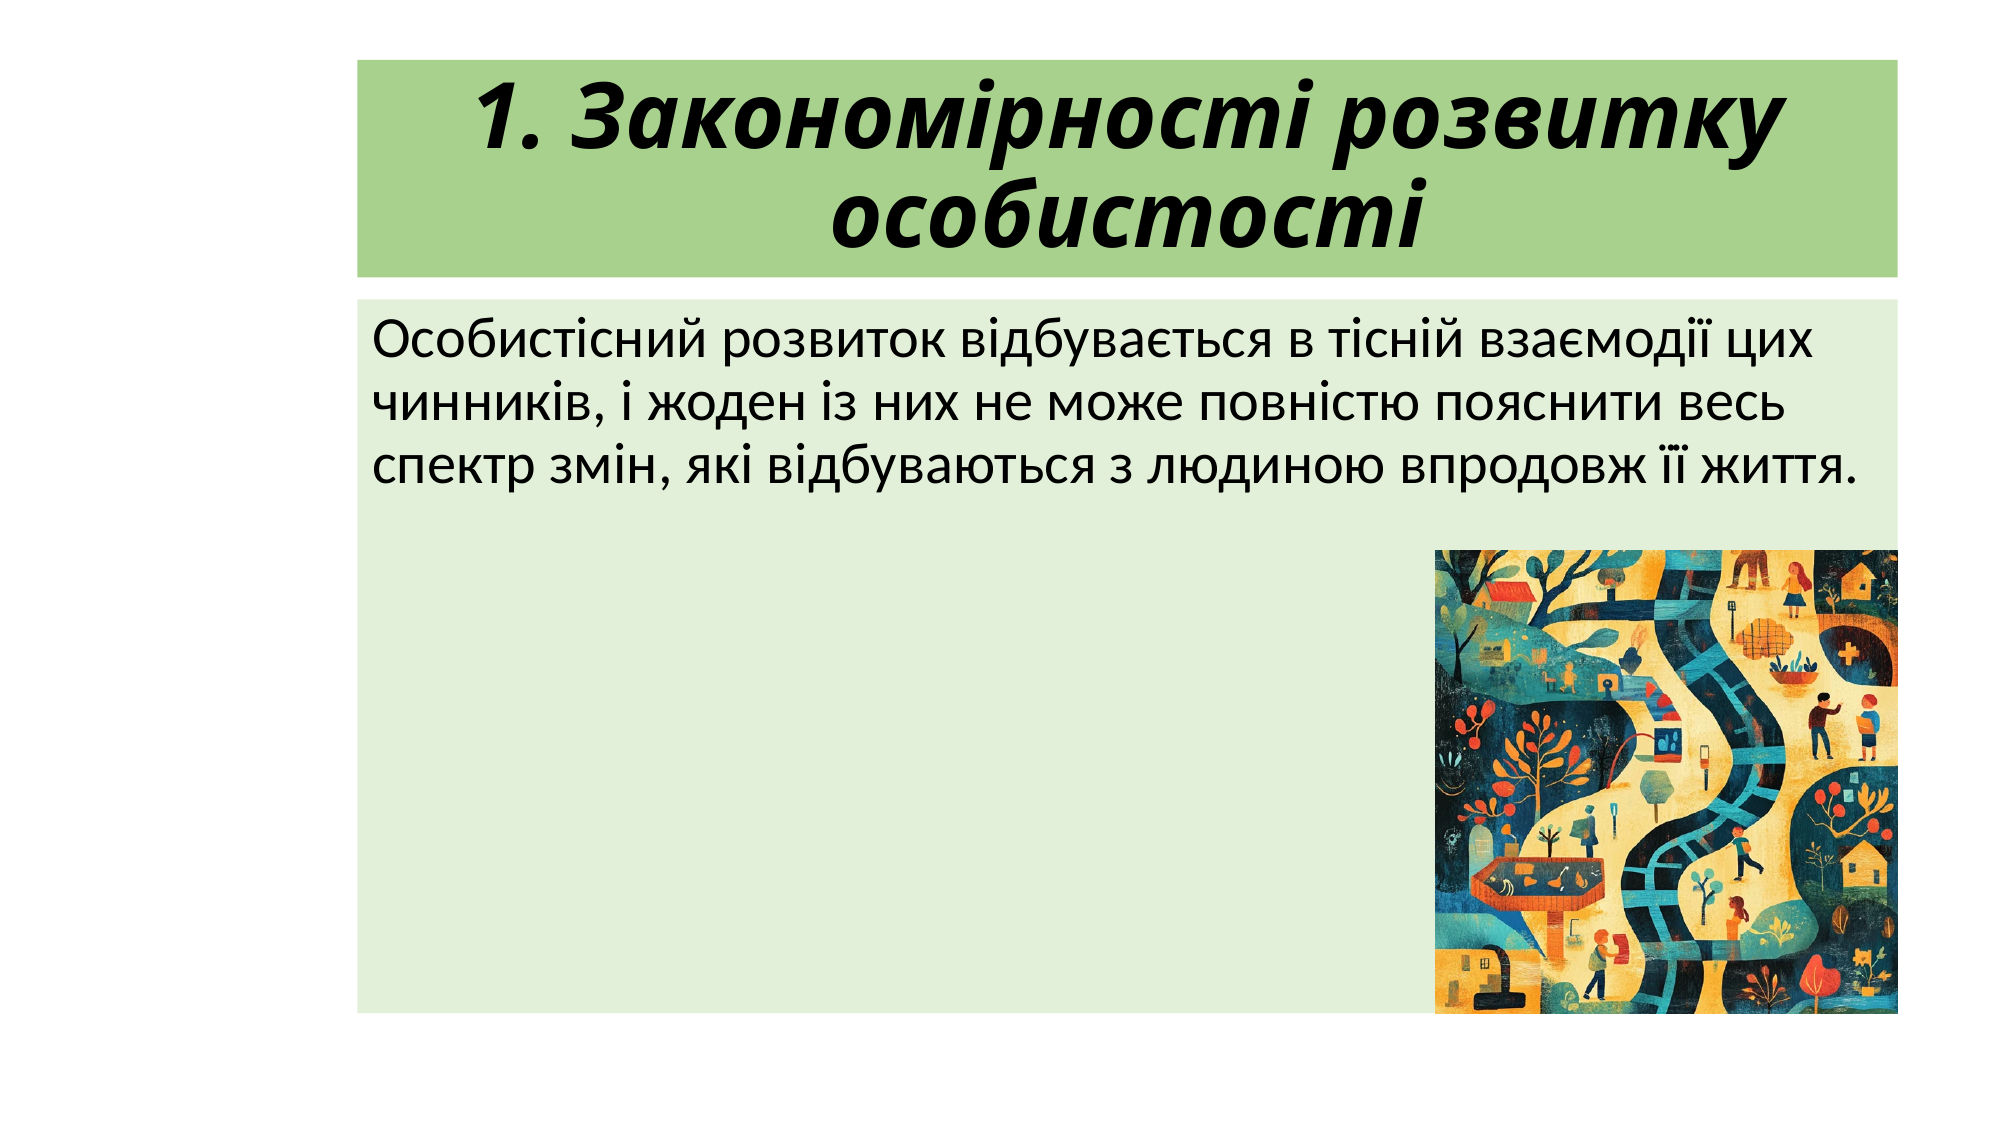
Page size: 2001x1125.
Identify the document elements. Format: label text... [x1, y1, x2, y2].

title 1. Закономірності розвитку особистості [357, 59, 1898, 278]
picture [1435, 550, 1898, 1014]
list Особистісний розвиток відбувається в тісній взаємодії цих чинників, і жоден із них не може повністю пояснити весь спектр змін, які відбуваються з людиною впродовж її життя. [357, 299, 1898, 1014]
